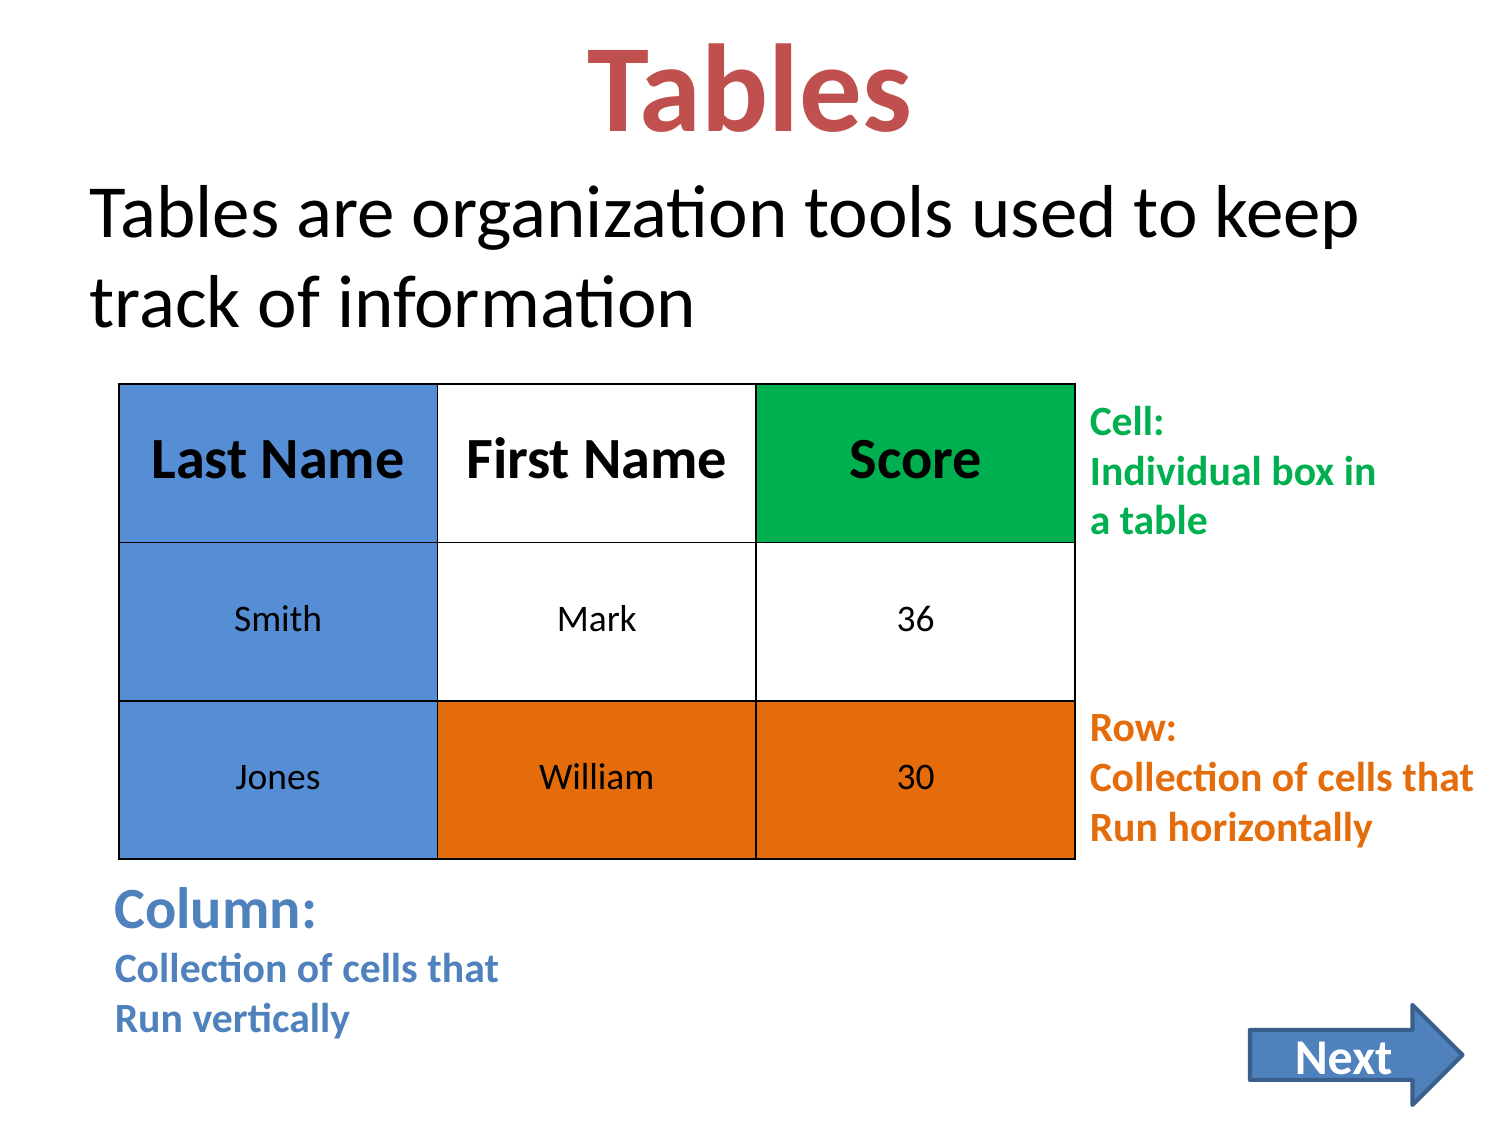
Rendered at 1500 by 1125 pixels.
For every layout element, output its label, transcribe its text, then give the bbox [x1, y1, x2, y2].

table_header Last Name [120, 385, 437, 542]
table_cell Smith [120, 543, 437, 700]
text_box Cell: Individual box in a table [1074, 385, 1400, 551]
table_cell Jones [120, 702, 437, 858]
title Tables [75, 0, 1425, 155]
text_box Tables are organization tools used to keep track of information [75, 155, 1463, 350]
table_cell 36 [757, 543, 1074, 700]
table_cell Mark [438, 543, 755, 700]
table_cell William [438, 702, 755, 858]
table_header First Name [438, 385, 755, 542]
table_cell 30 [757, 702, 1074, 858]
text_box Next [1247, 1003, 1465, 1107]
text_box Row: Collection of cells that Run horizontally [1074, 692, 1500, 858]
table_header Score [757, 385, 1074, 542]
text_box Column: Collection of cells that Run vertically [99, 863, 525, 1048]
